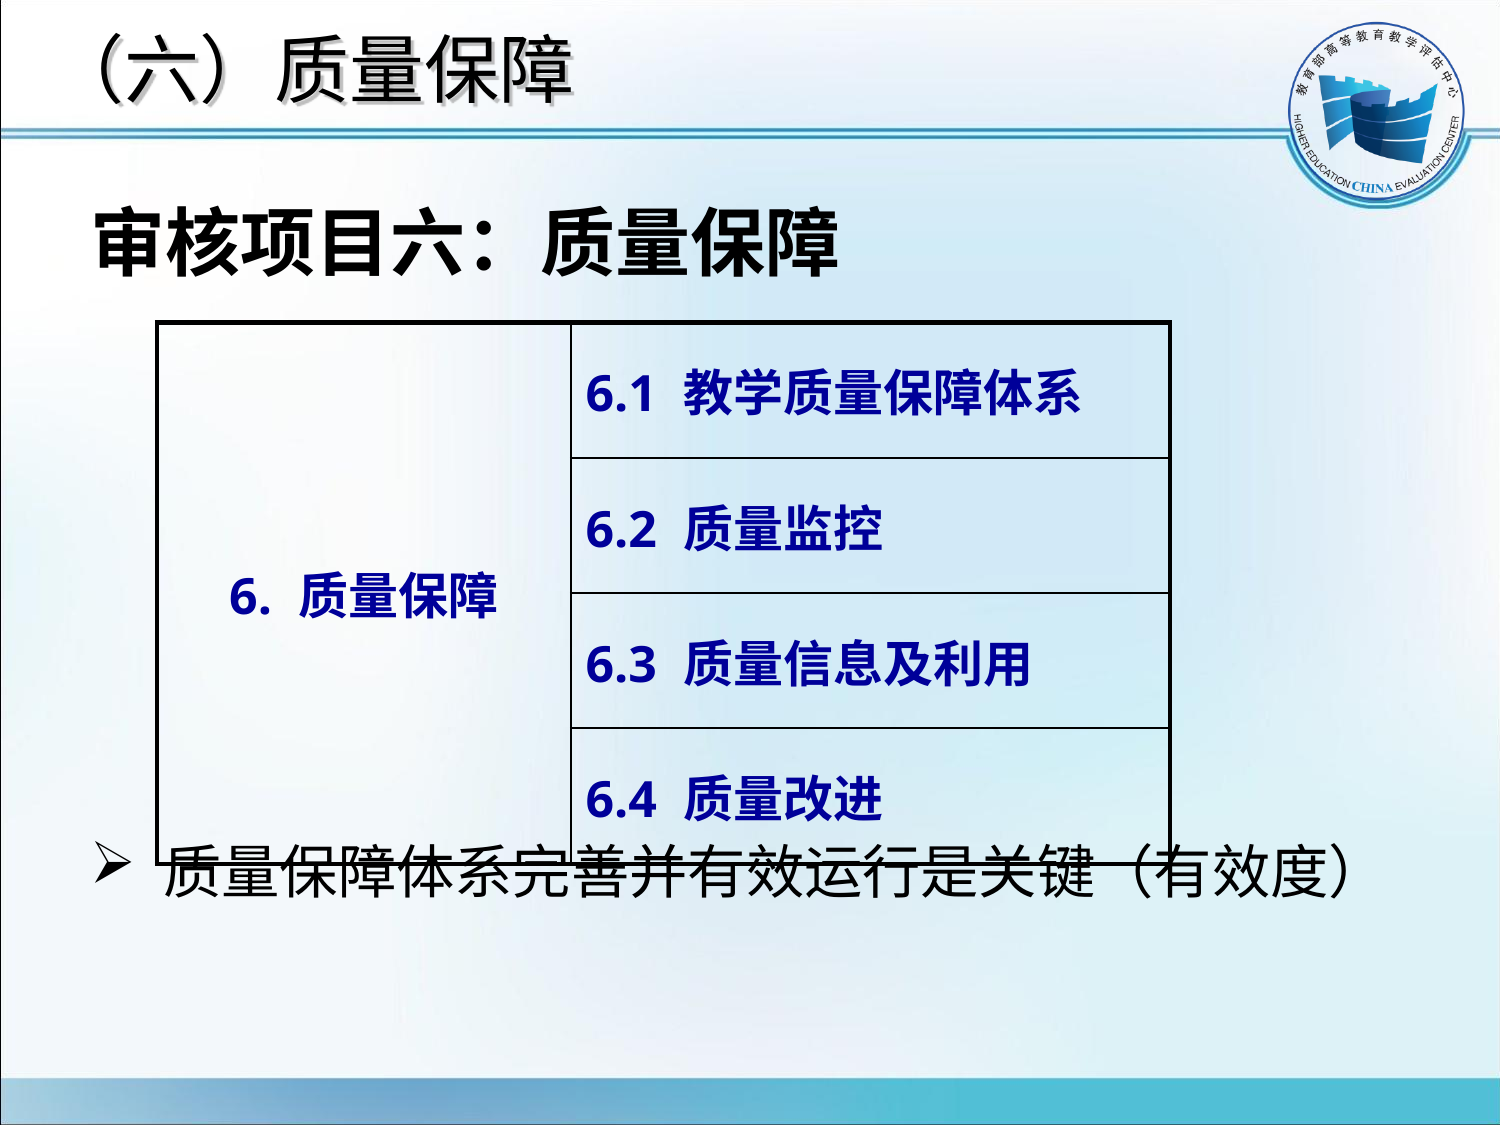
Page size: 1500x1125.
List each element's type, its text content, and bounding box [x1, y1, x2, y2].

slide_number [1074, 1042, 1425, 1103]
table_header 6. 质量保障 [159, 325, 570, 862]
list 审核项目六：质量保障 质量保障体系完善并有效运行是关键（有效度） [74, 187, 1426, 931]
table_header 6.1 教学质量保障体系 [572, 325, 1168, 457]
table_cell 6.4 质量改进 [572, 729, 1168, 862]
table_cell 6.2 质量监控 [572, 459, 1168, 592]
table_cell 6.3 质量信息及利用 [572, 594, 1168, 727]
title （六）质量保障 [33, 0, 1315, 177]
picture [0, 0, 1500, 1125]
